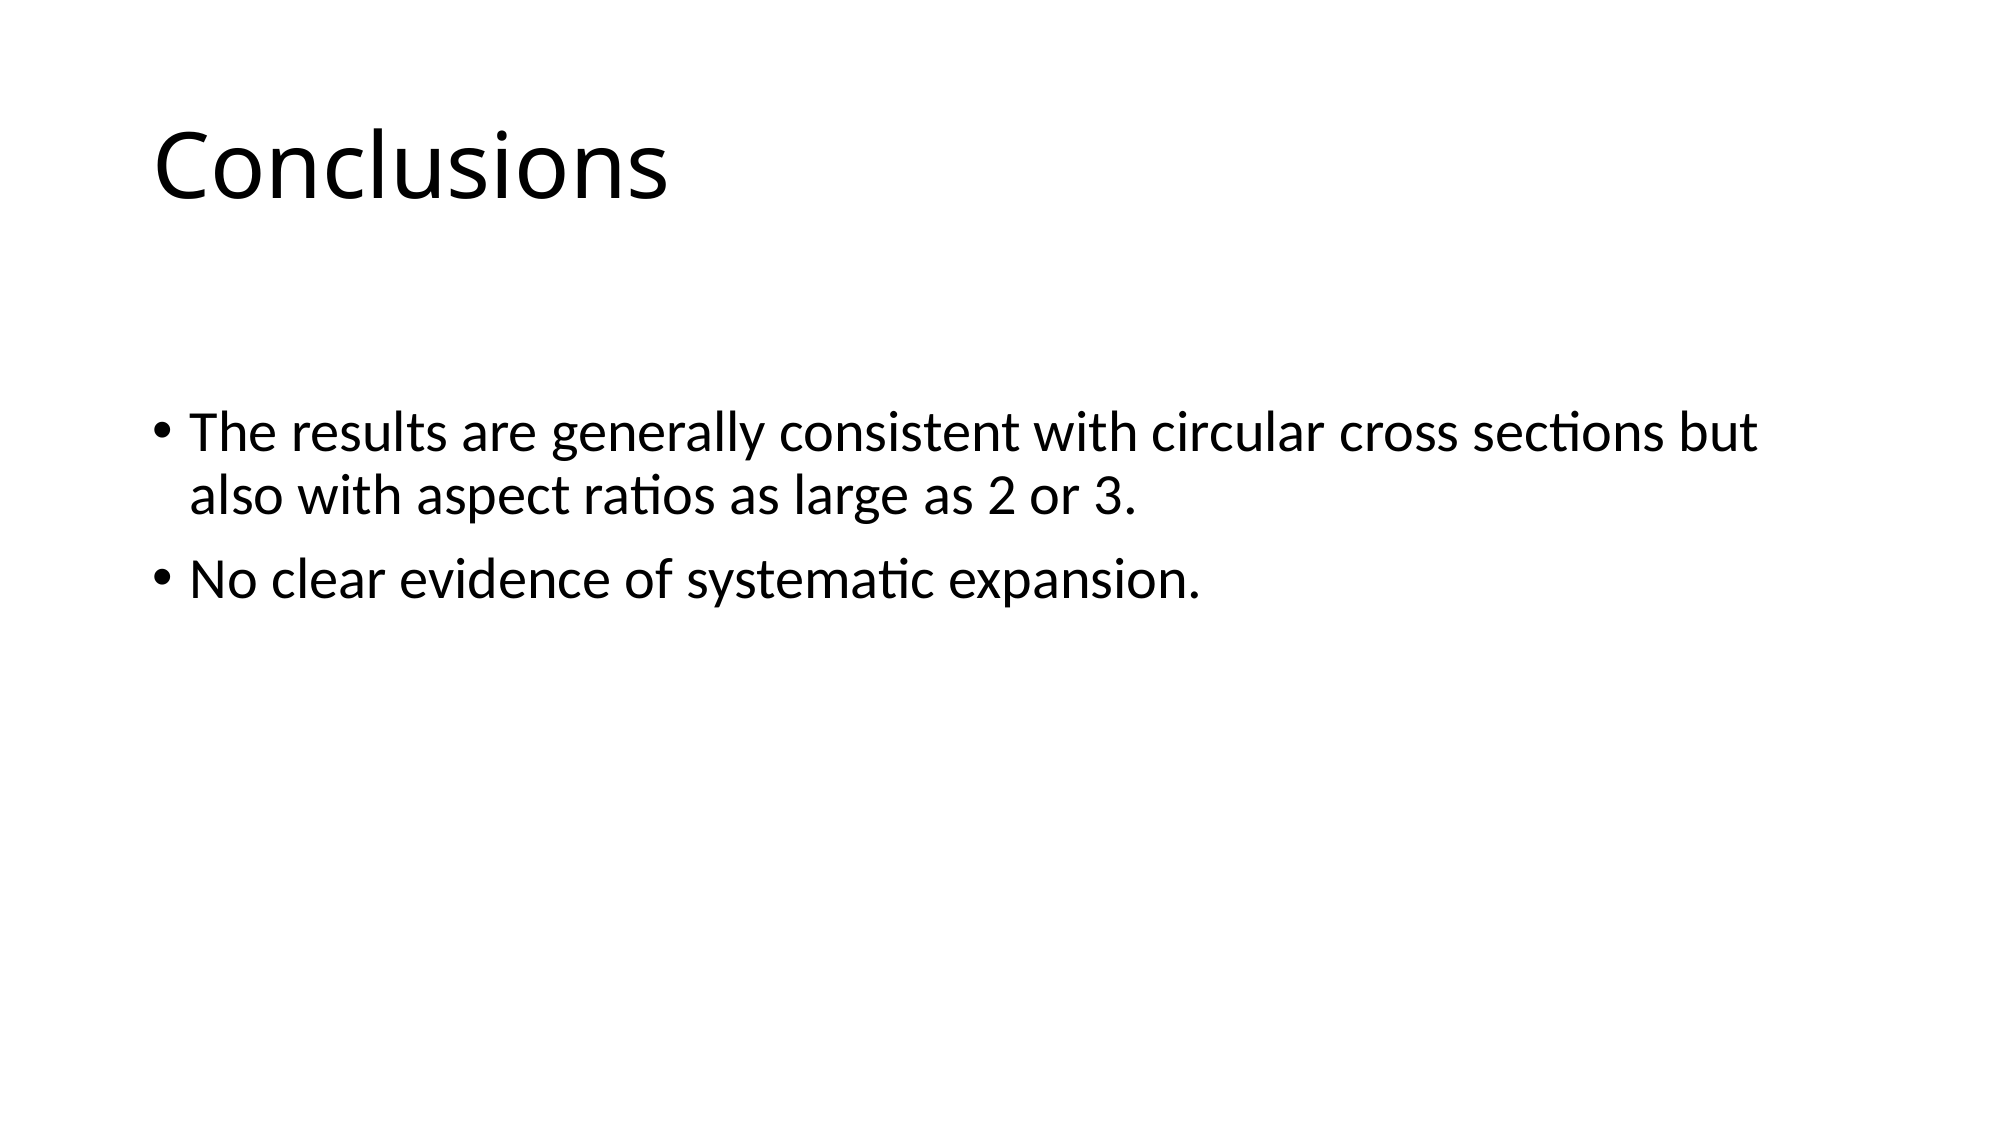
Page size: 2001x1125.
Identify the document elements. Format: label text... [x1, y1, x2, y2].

list The results are generally consistent with circular cross sections but also with aspect ratios as large as 2 or 3. No clear evidence of systematic expansion. [137, 393, 1863, 1108]
title Conclusions [137, 59, 1863, 278]
